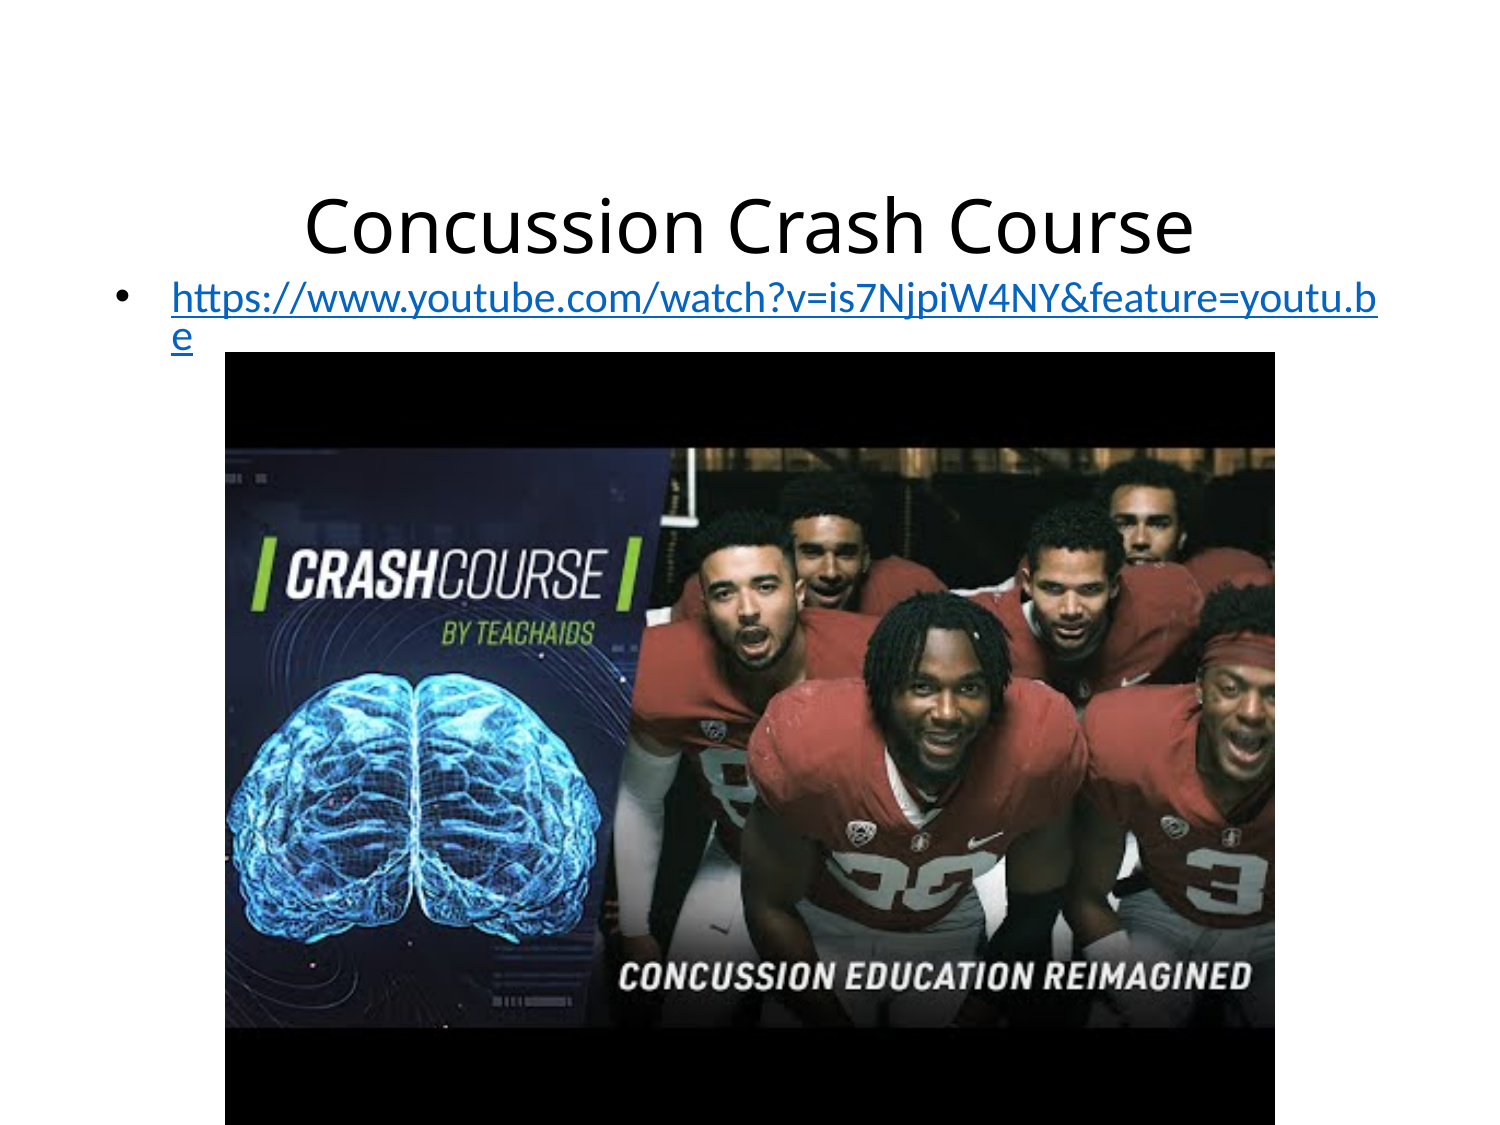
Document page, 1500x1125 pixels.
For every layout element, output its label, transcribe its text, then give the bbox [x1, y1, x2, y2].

picture [224, 352, 1275, 1125]
title Concussion Crash Course [103, 59, 1397, 267]
list https://www.youtube.com/watch?v=is7NjpiW4NY&feature=youtu.be [99, 267, 1400, 935]
